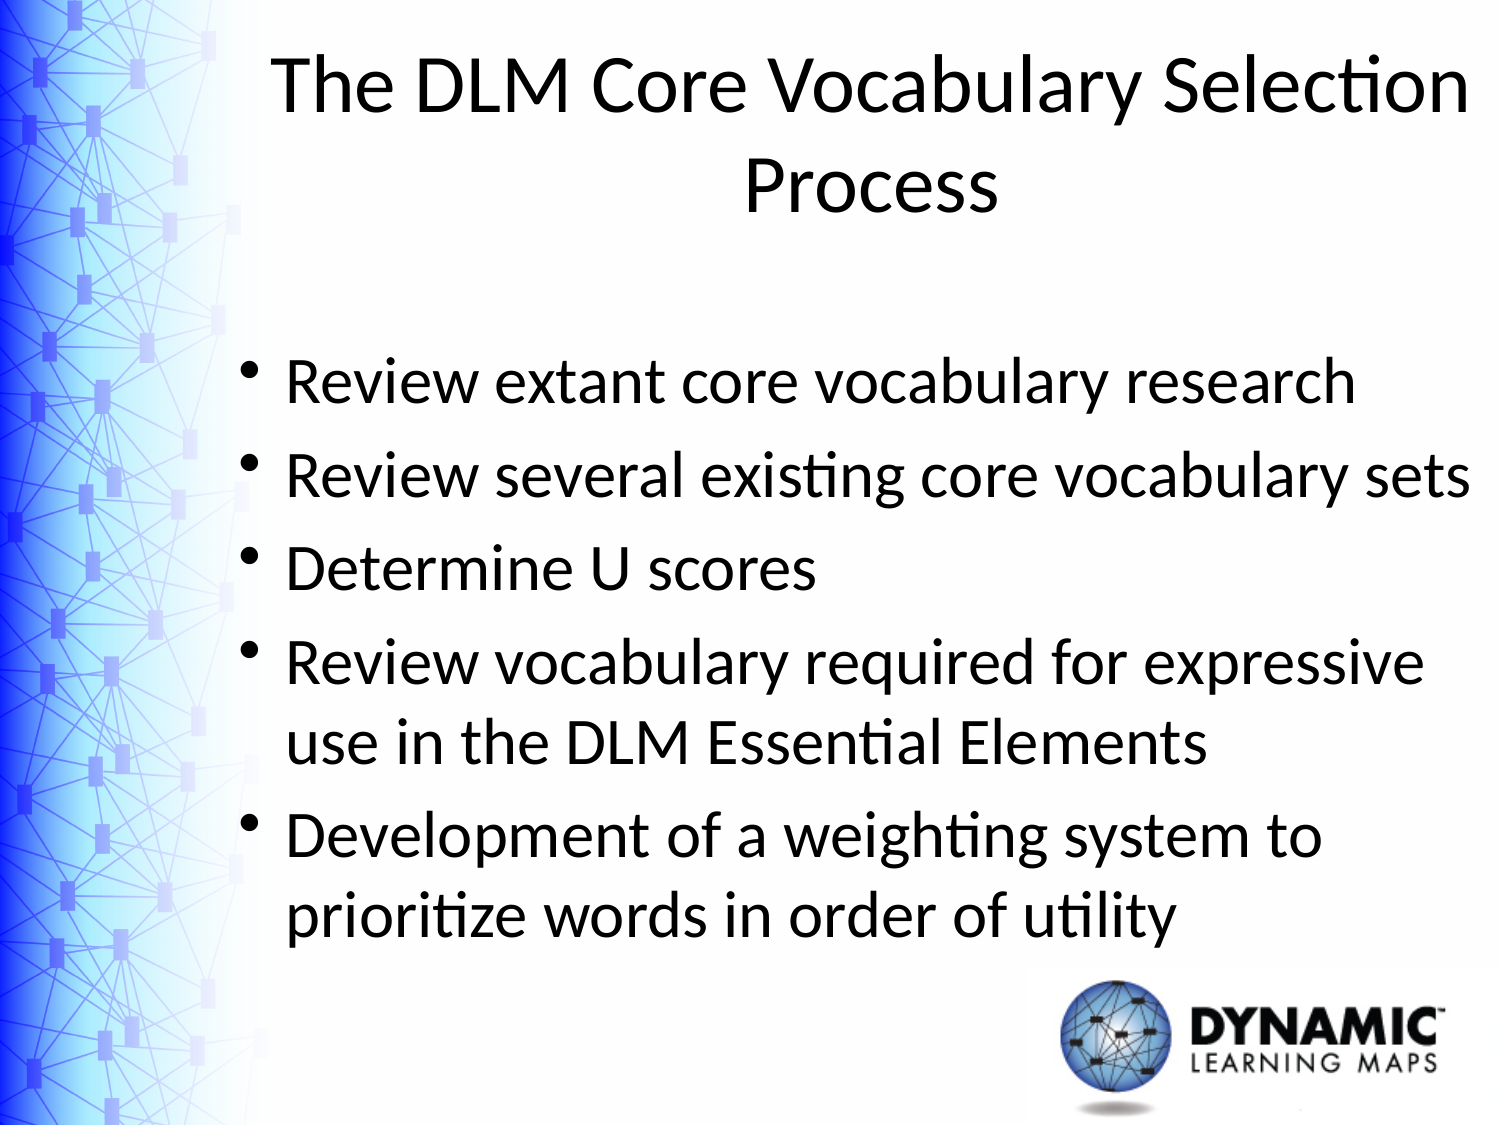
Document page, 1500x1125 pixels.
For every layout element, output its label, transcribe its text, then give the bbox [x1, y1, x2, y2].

picture [0, 0, 1500, 1125]
subtitle Review extant core vocabulary research Review several existing core vocabulary sets Determine U scores Review vocabulary required for expressive use in the DLM Essential Elements Development of a weighting system to prioritize words in order of utility [223, 329, 1500, 1032]
title The DLM Core Vocabulary Selection Process [243, 35, 1500, 223]
